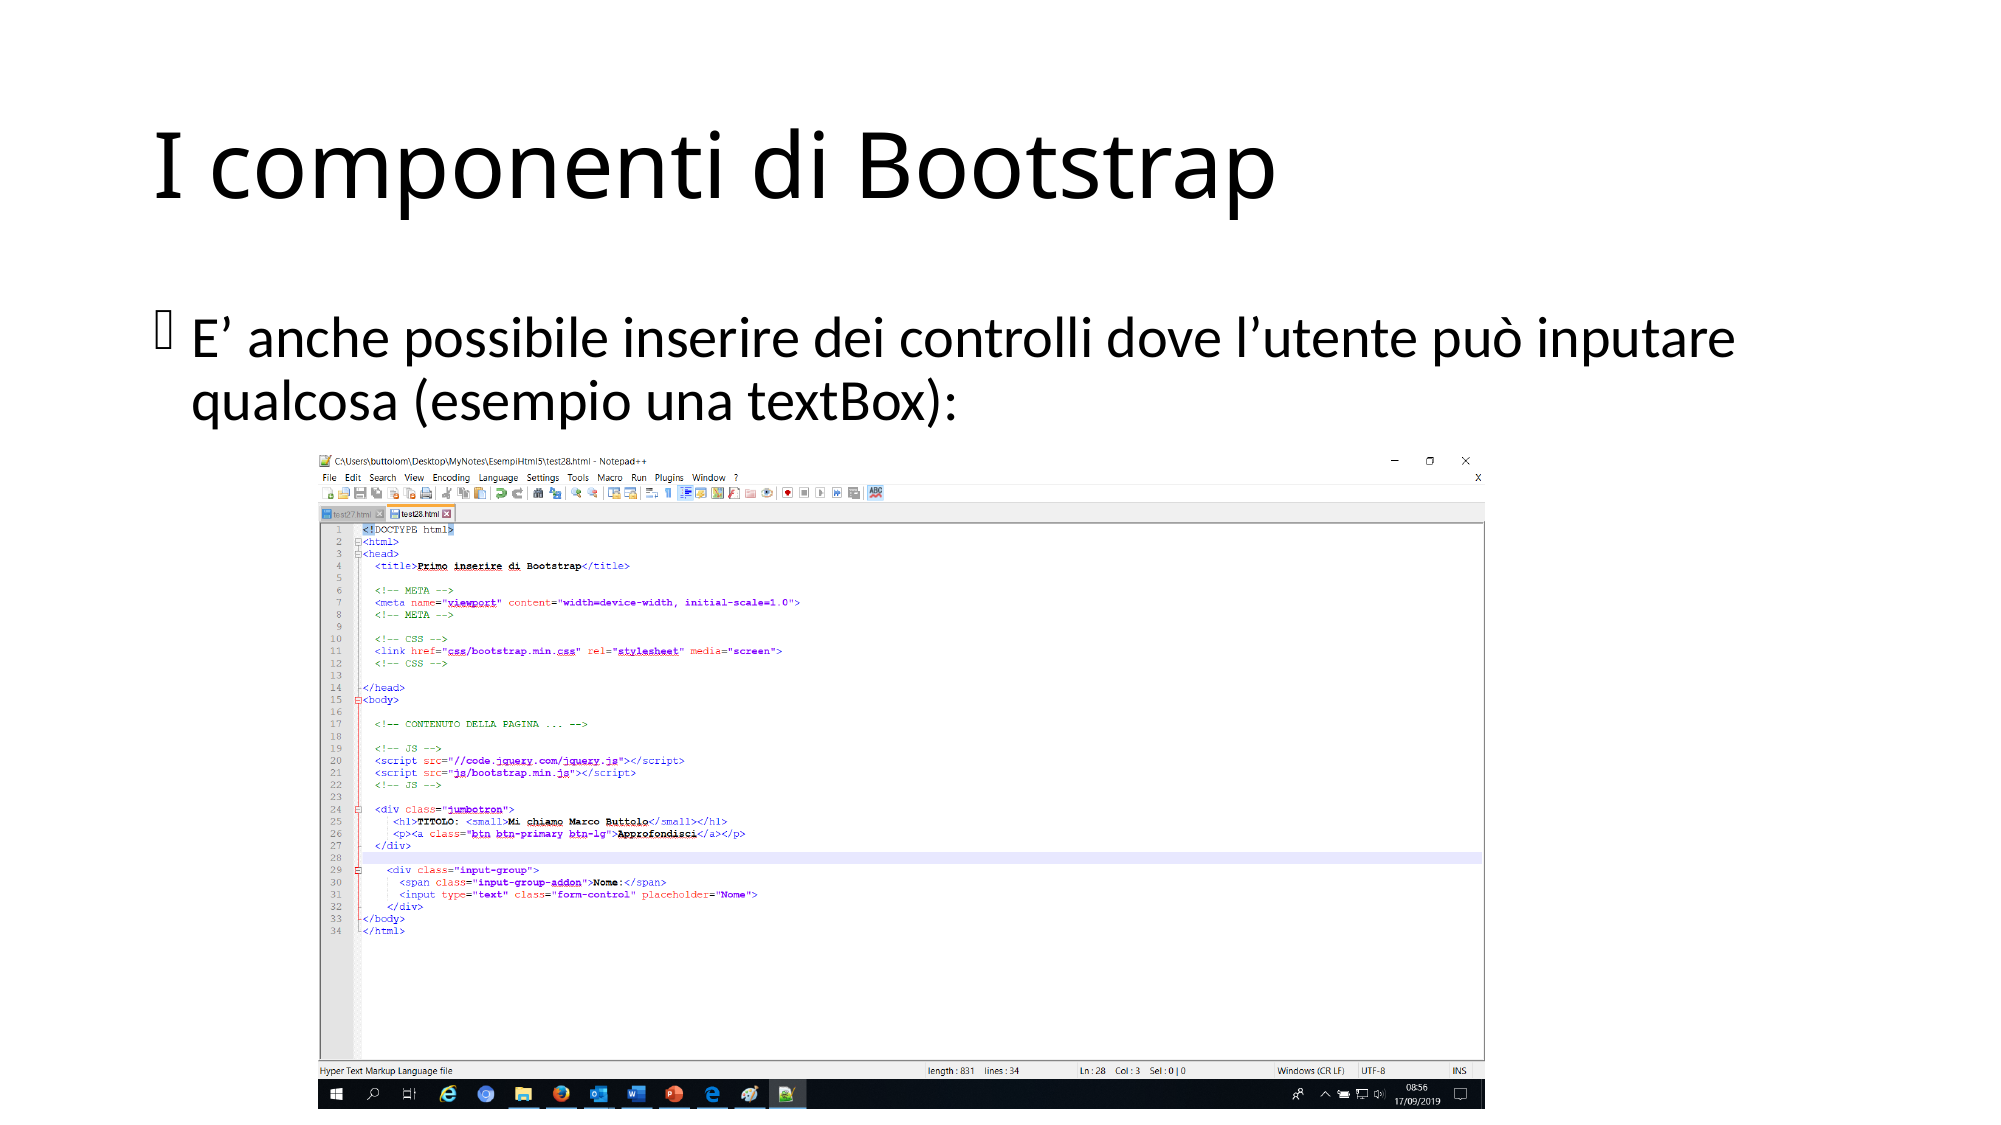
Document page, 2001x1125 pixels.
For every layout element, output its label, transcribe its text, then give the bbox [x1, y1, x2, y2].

title I componenti di Bootstrap [138, 60, 1864, 278]
picture [318, 452, 1485, 1109]
list E’ anche possibile inserire dei controlli dove l’utente può inputare qualcosa (esempio una textBox): [138, 299, 1864, 1014]
